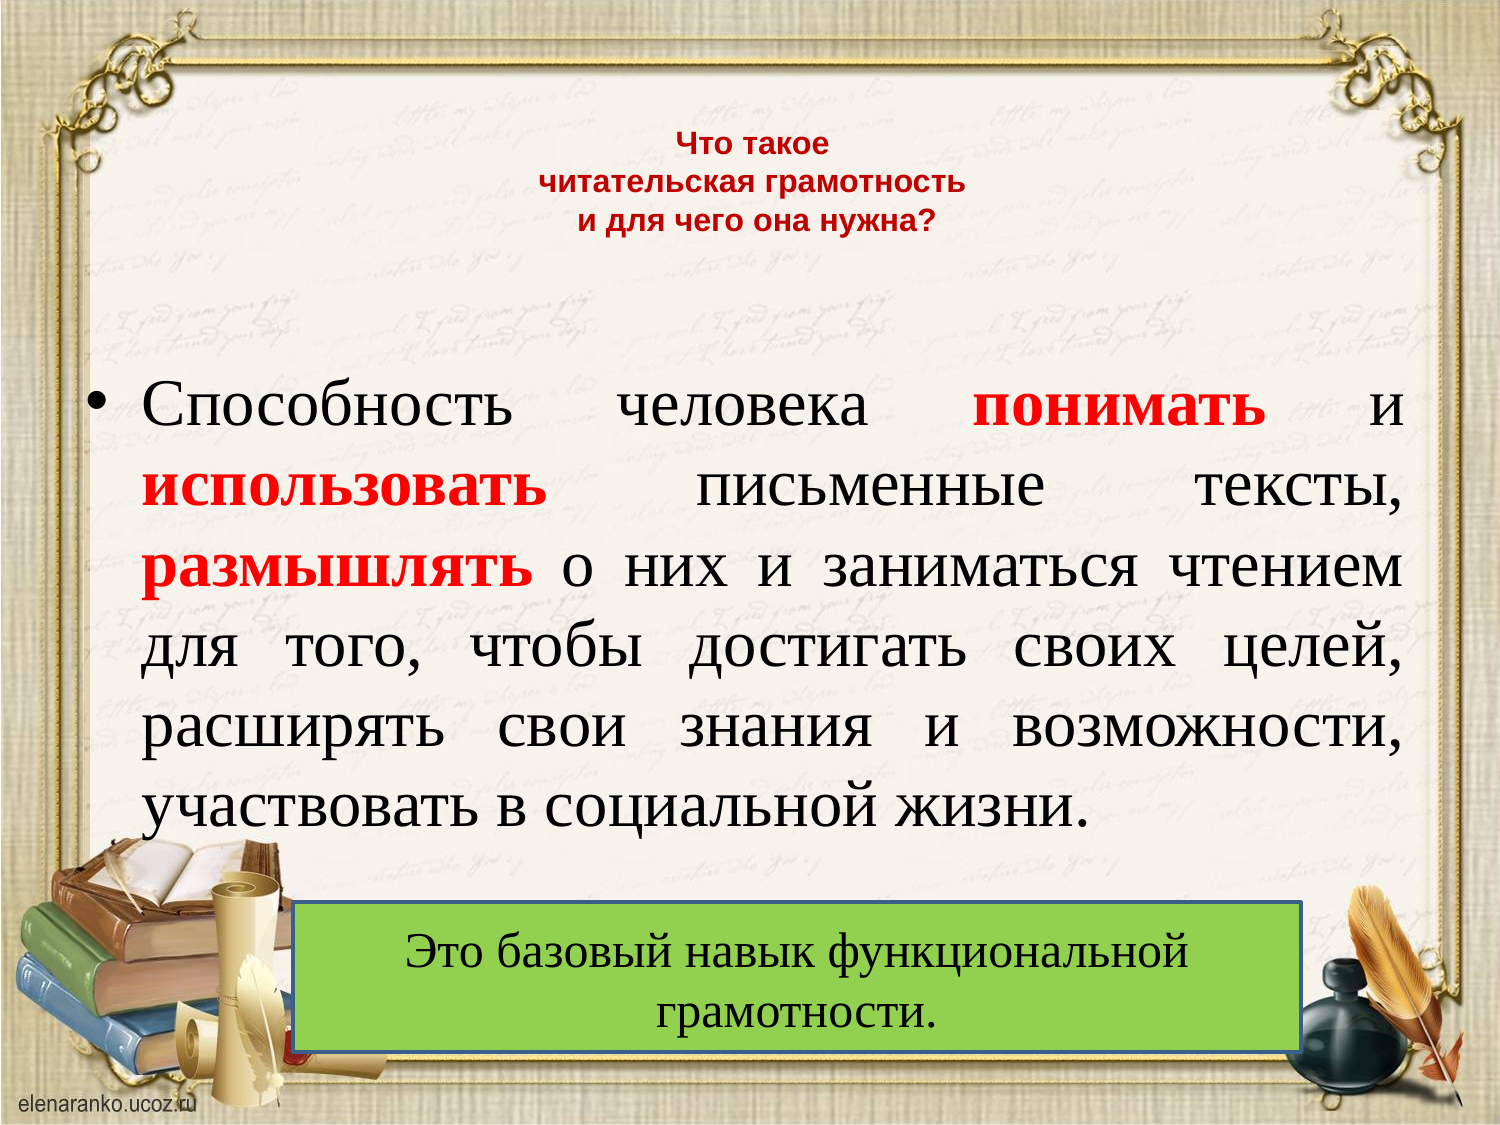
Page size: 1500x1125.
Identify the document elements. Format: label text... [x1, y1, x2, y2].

picture [0, 0, 1500, 1125]
list Способность человека понимать и использовать письменные тексты, размышлять о них и заниматься чтением для того, чтобы достигать своих целей, расширять свои знания и возможности, участвовать в социальной жизни. [70, 351, 1421, 856]
title Что такое читательская грамотность и для чего она нужна? [82, 58, 1432, 247]
text_box Это базовый навык функциональной грамотности. [291, 900, 1303, 1054]
